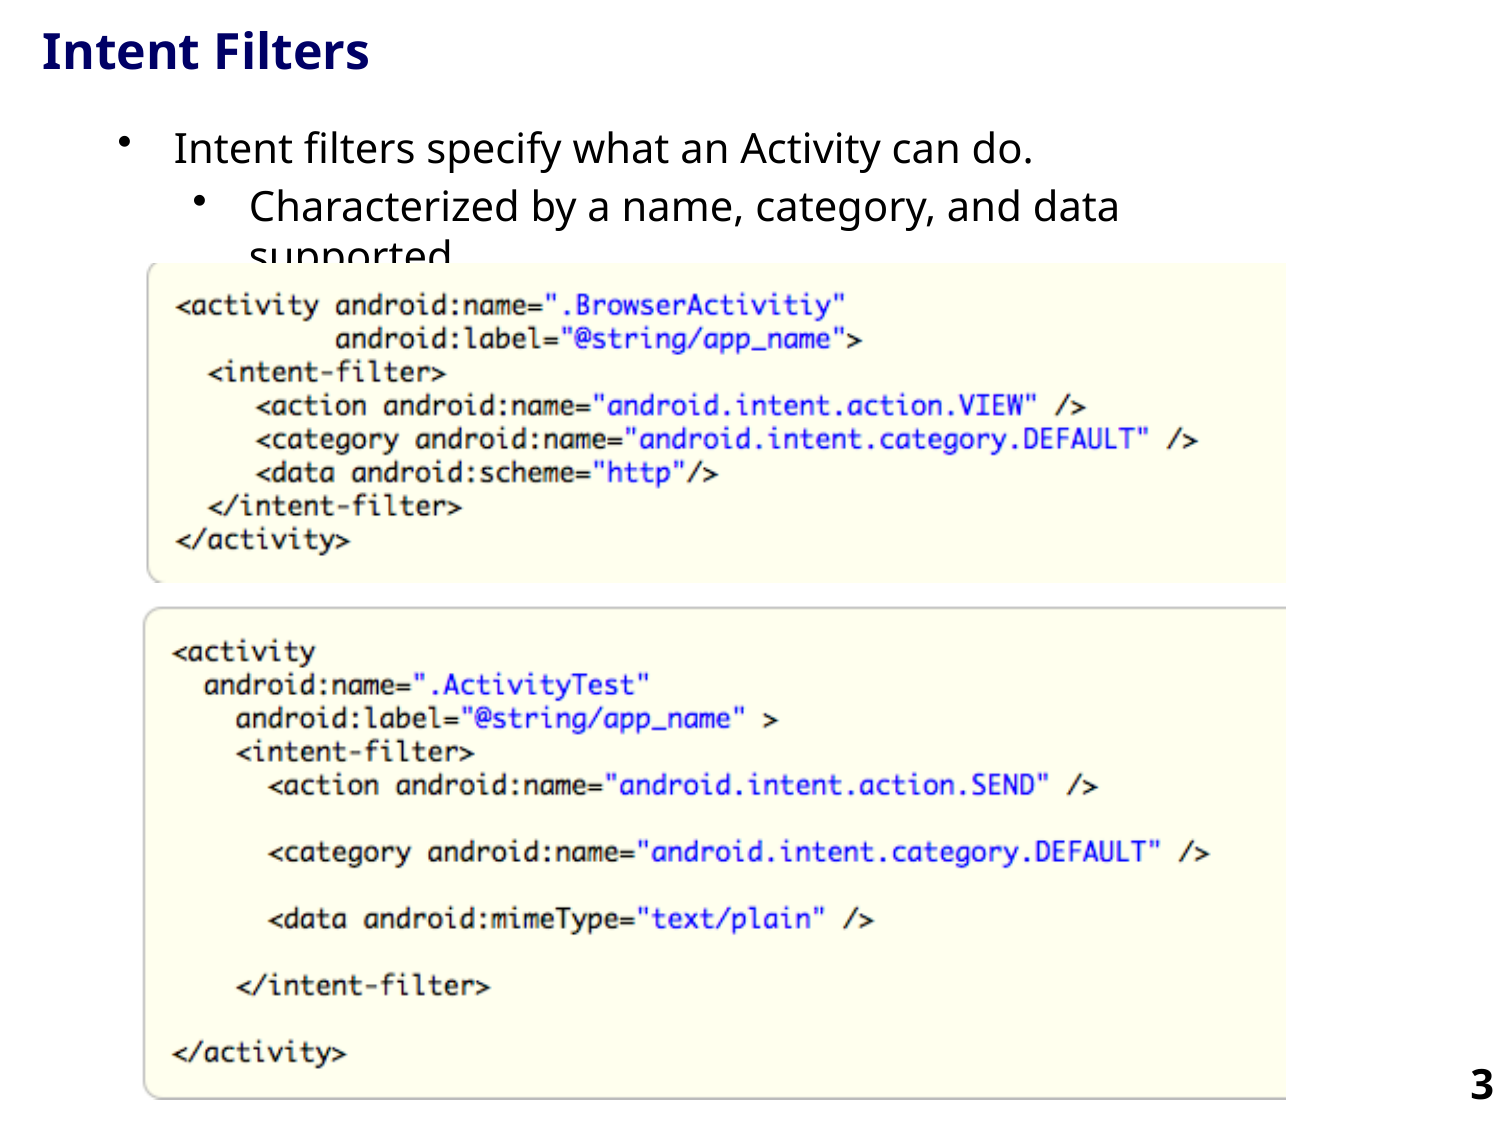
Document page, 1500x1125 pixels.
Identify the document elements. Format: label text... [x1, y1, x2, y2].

slide_number 3 [1034, 1049, 1500, 1125]
title Intent Filters [27, 12, 1485, 163]
picture [130, 599, 1286, 1101]
picture [145, 263, 1286, 583]
text_box Intent filters specify what an Activity can do. Characterized by a name, category, and data supported [102, 114, 1328, 264]
